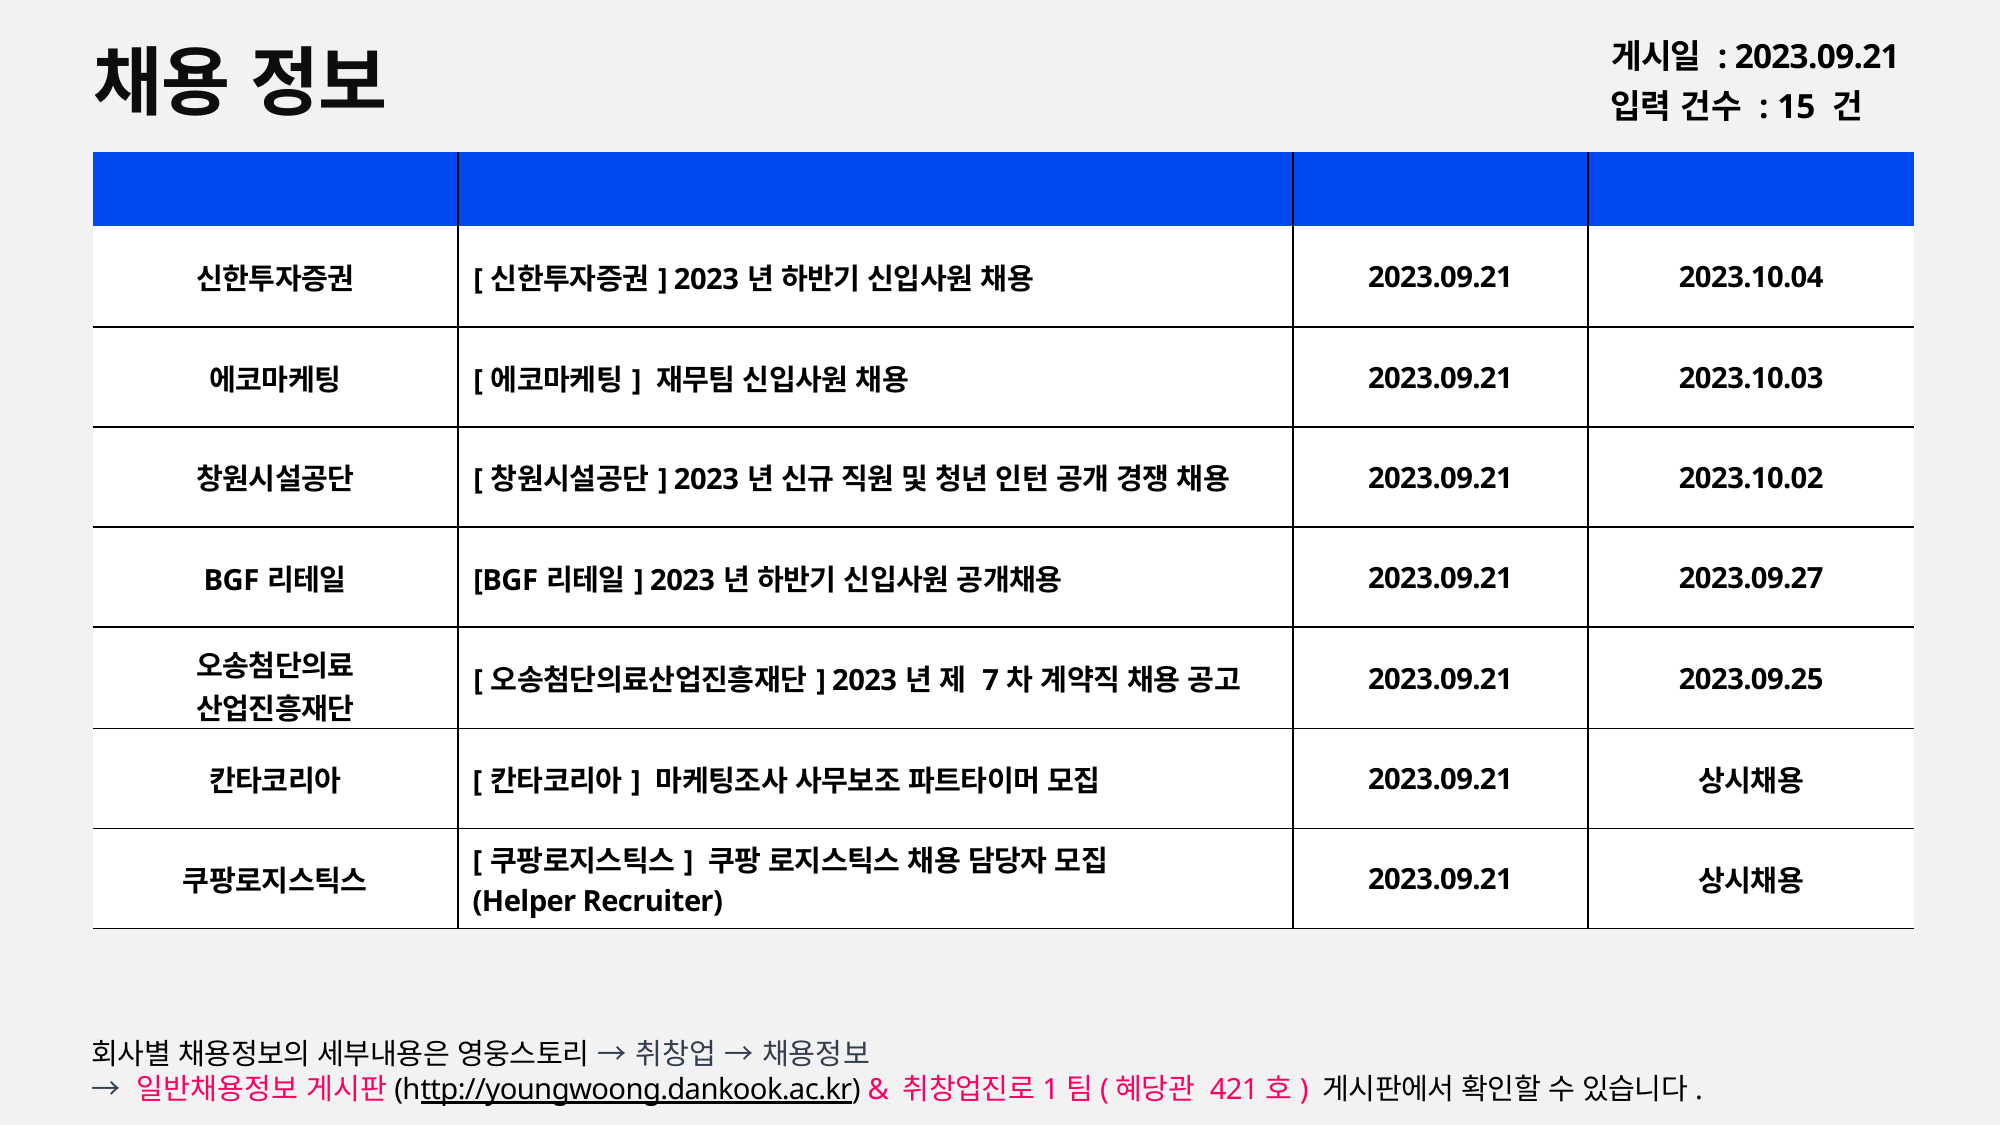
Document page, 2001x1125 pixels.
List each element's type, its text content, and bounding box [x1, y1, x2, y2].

table_cell 상시채용 [1589, 829, 1914, 928]
table_cell 2023.09.25 [1589, 628, 1914, 728]
text_box 게시일 : 2023.09.21 [1611, 34, 1901, 75]
table_cell 창원시설공단 [93, 428, 457, 526]
table_cell 2023.09.21 [1294, 226, 1587, 326]
table_cell 2023.09.21 [1294, 428, 1587, 526]
table_header 등록일 [1294, 152, 1587, 226]
table_cell [에코마케팅] 재무팀 신입사원 채용 [459, 328, 1292, 426]
table_cell 2023.09.27 [1589, 528, 1914, 626]
table_cell [오송첨단의료산업진흥재단] 2023년 제 7차 계약직 채용 공고 [459, 628, 1292, 728]
table_cell 2023.09.21 [1294, 528, 1587, 626]
table_cell 2023.09.21 [1294, 328, 1587, 426]
table_cell [BGF리테일] 2023년 하반기 신입사원 공개채용 [459, 528, 1292, 626]
table_header 공고명 [459, 152, 1292, 226]
table_header 마감일 [1589, 152, 1914, 226]
table_cell BGF리테일 [93, 528, 457, 626]
table_cell 2023.09.21 [1294, 628, 1587, 728]
table_cell 2023.09.21 [1294, 729, 1587, 828]
table_cell 2023.09.21 [1294, 829, 1587, 928]
table_cell [칸타코리아] 마케팅조사 사무보조 파트타이머 모집 [459, 729, 1292, 828]
table_cell 칸타코리아 [93, 729, 457, 828]
table_cell 에코마케팅 [93, 328, 457, 426]
text_box 채용 정보 [93, 34, 463, 125]
text_box 회사별 채용정보의 세부내용은 영웅스토리 → 취창업 → 채용정보 → 일반채용정보 게시판(http://youngwoong.dankook.ac.kr) & 취창업진로1팀(혜당관 421호) 게시판에서 확인할 수 있습니다. [91, 1035, 1907, 1110]
table_cell 상시채용 [1589, 729, 1914, 828]
table_cell 오송첨단의료 산업진흥재단 [93, 628, 457, 728]
table_cell [신한투자증권] 2023년 하반기 신입사원 채용 [459, 226, 1292, 326]
table_cell 2023.10.04 [1589, 226, 1914, 326]
table_header 회사명 [93, 152, 457, 226]
table_cell [창원시설공단] 2023년 신규 직원 및 청년 인턴 공개 경쟁 채용 [459, 428, 1292, 526]
table_cell 신한투자증권 [93, 226, 457, 326]
table_cell [쿠팡로지스틱스] 쿠팡 로지스틱스 채용 담당자 모집 (Helper Recruiter) [459, 829, 1292, 928]
text_box 입력 건수 : 15 건 [1610, 85, 1863, 126]
table_cell 2023.10.02 [1589, 428, 1914, 526]
table_cell 쿠팡로지스틱스 [93, 829, 457, 928]
table_cell 2023.10.03 [1589, 328, 1914, 426]
